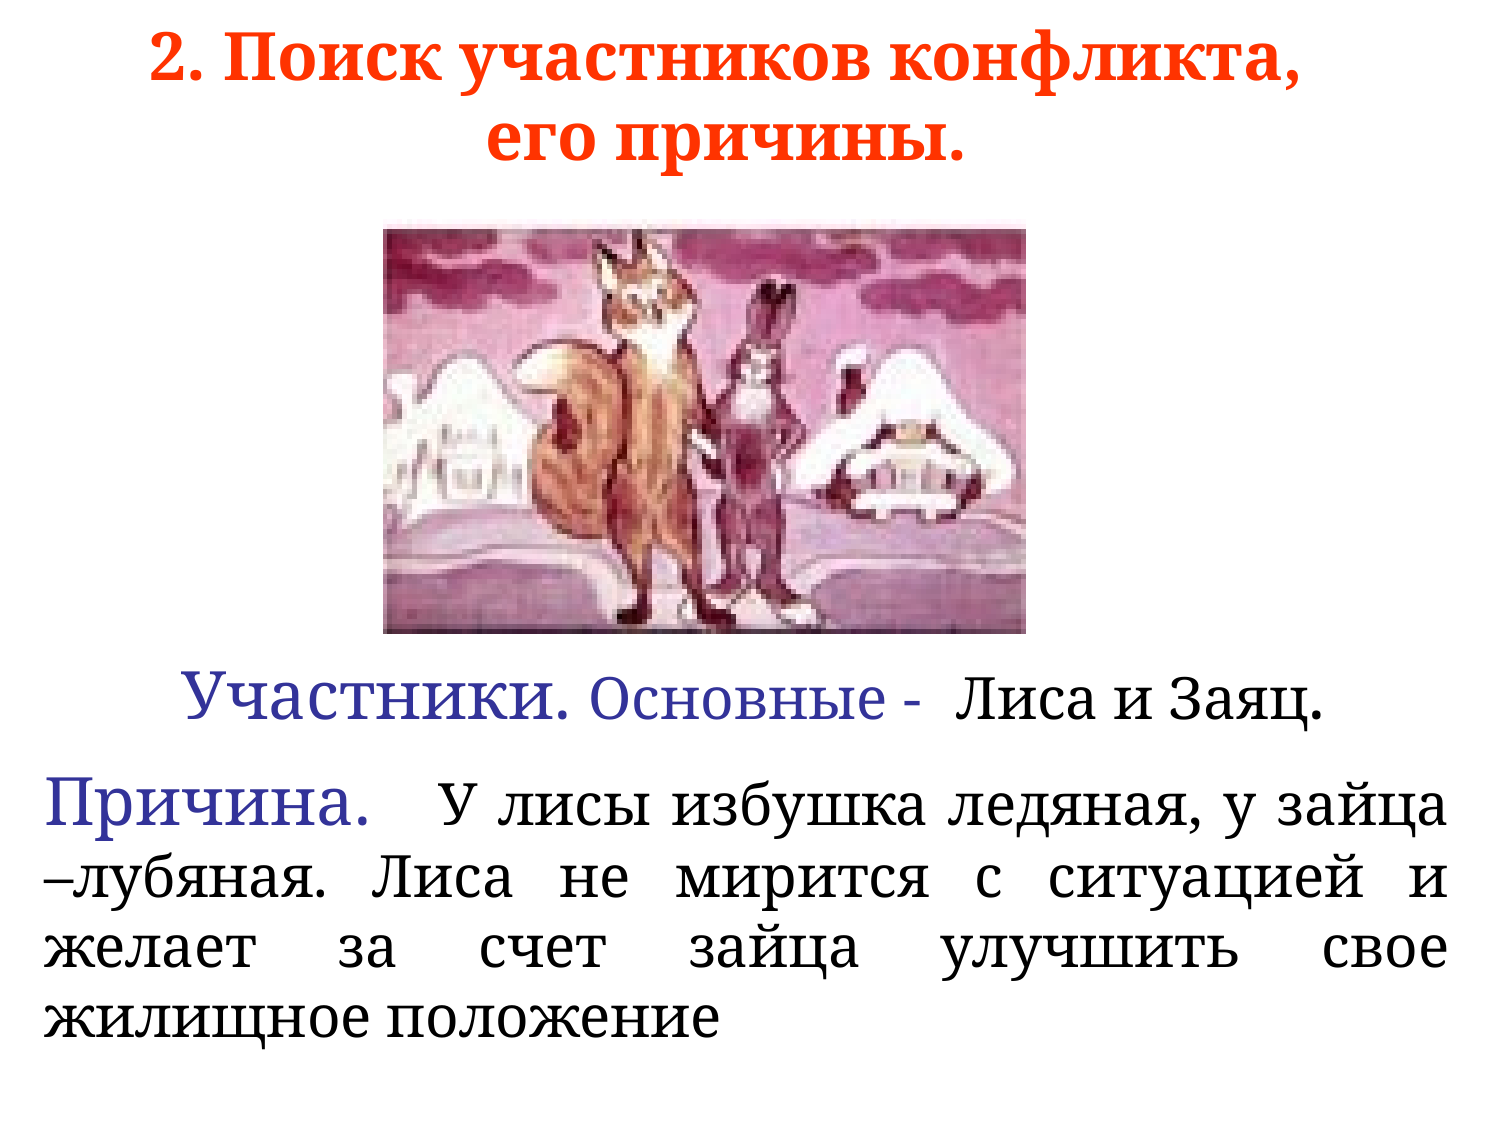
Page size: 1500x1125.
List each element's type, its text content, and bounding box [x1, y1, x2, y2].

text_box Причина. У лисы избушка ледяная, у зайца –лубяная. Лиса не мирится с ситуацией и желает за счет зайца улучшить свое жилищное положение [29, 751, 1465, 1057]
title 2. Поиск участников конфликта, его причины. [0, 44, 1471, 233]
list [383, 219, 1027, 634]
text_box Участники. Основные - Лиса и Заяц. [166, 645, 1341, 740]
